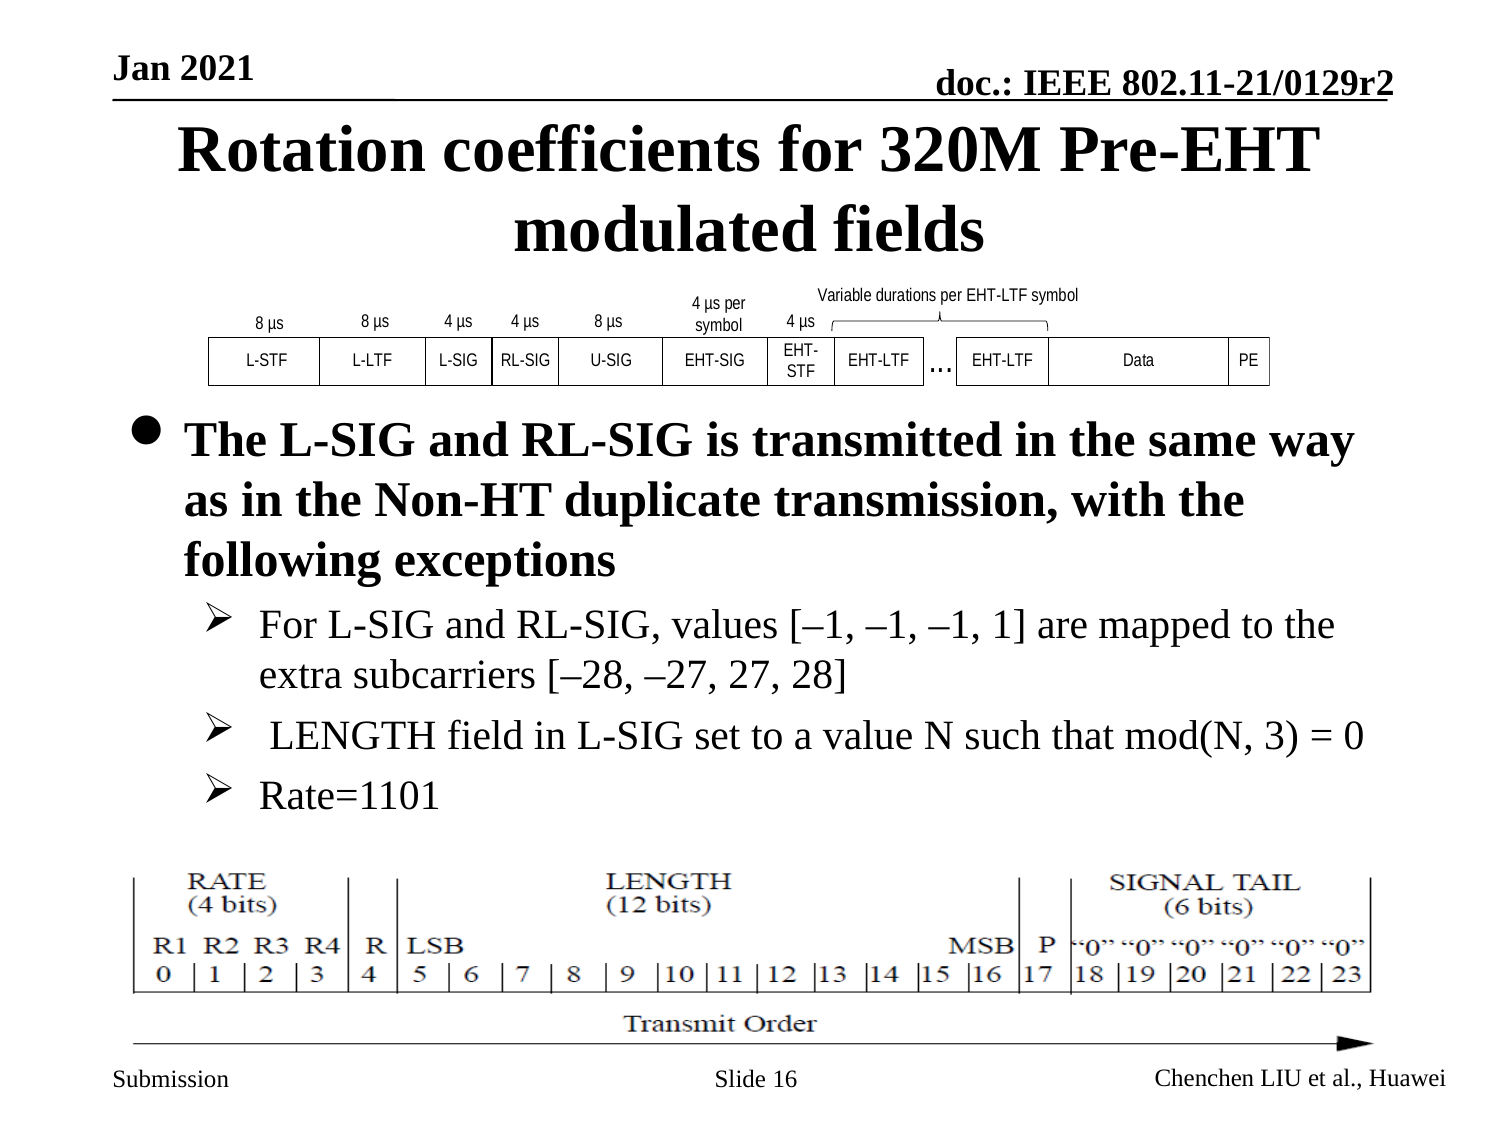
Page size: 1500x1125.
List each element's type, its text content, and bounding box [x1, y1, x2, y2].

picture [206, 278, 1270, 400]
list The L-SIG and RL-SIG is transmitted in the same way as in the Non-HT duplicate transmission, with the following exceptions For L-SIG and RL-SIG, values [–1, –1, –1, 1] are mapped to the extra subcarriers [–28, –27, 27, 28] LENGTH field in L-SIG set to a value N such that mod(N, 3) = 0 Rate=1101 [112, 399, 1388, 979]
title Rotation coefficients for 320M Pre-EHT modulated fields [112, 136, 1388, 313]
picture [116, 866, 1383, 1058]
slide_number Slide 16 [712, 1066, 800, 1123]
